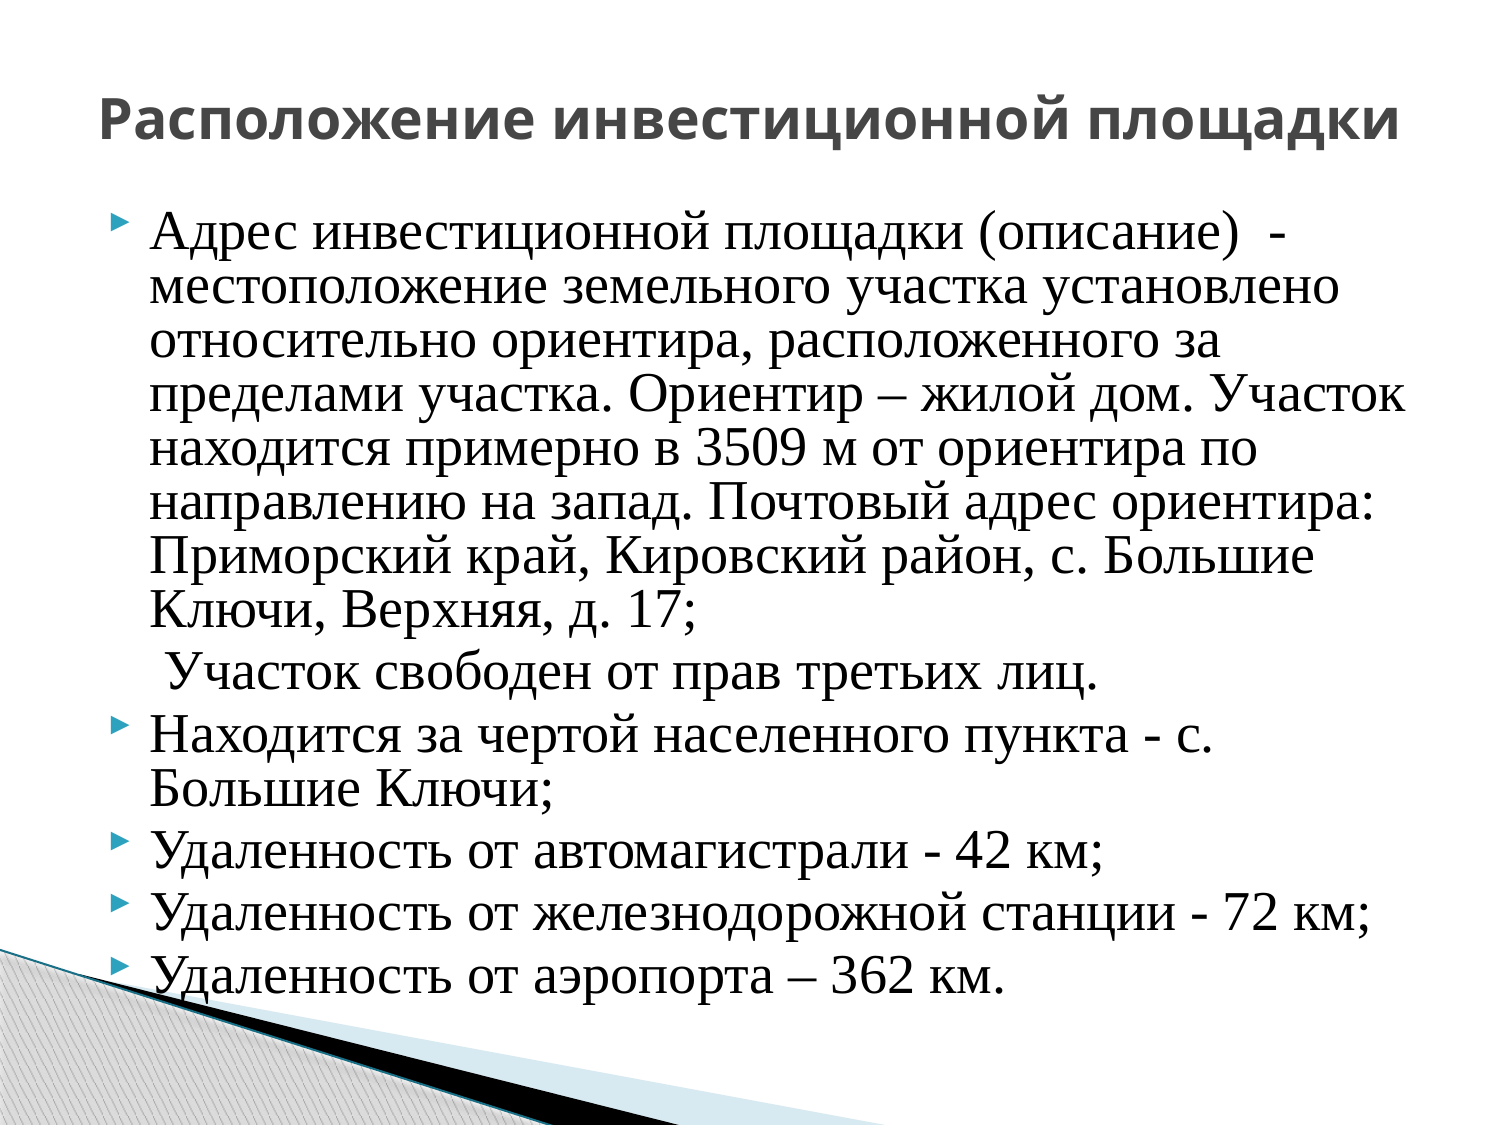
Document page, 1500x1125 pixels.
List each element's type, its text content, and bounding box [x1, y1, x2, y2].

list Адрес инвестиционной площадки (описание) - местоположение земельного участка установлено относительно ориентира, расположенного за пределами участка. Ориентир – жилой дом. Участок находится примерно в 3509 м от ориентира по направлению на запад. Почтовый адрес ориентира: Приморский край, Кировский район, с. Большие Ключи, Верхняя, д. 17; Участок свободен от прав третьих лиц. Находится за чертой населенного пункта - с. Большие Ключи; Удаленность от автомагистрали - 42 км; Удаленность от железнодорожной станции - 72 км; Удаленность от аэропорта – 362 км. [75, 199, 1425, 1020]
title Расположение инвестиционной площадки [75, 45, 1425, 188]
